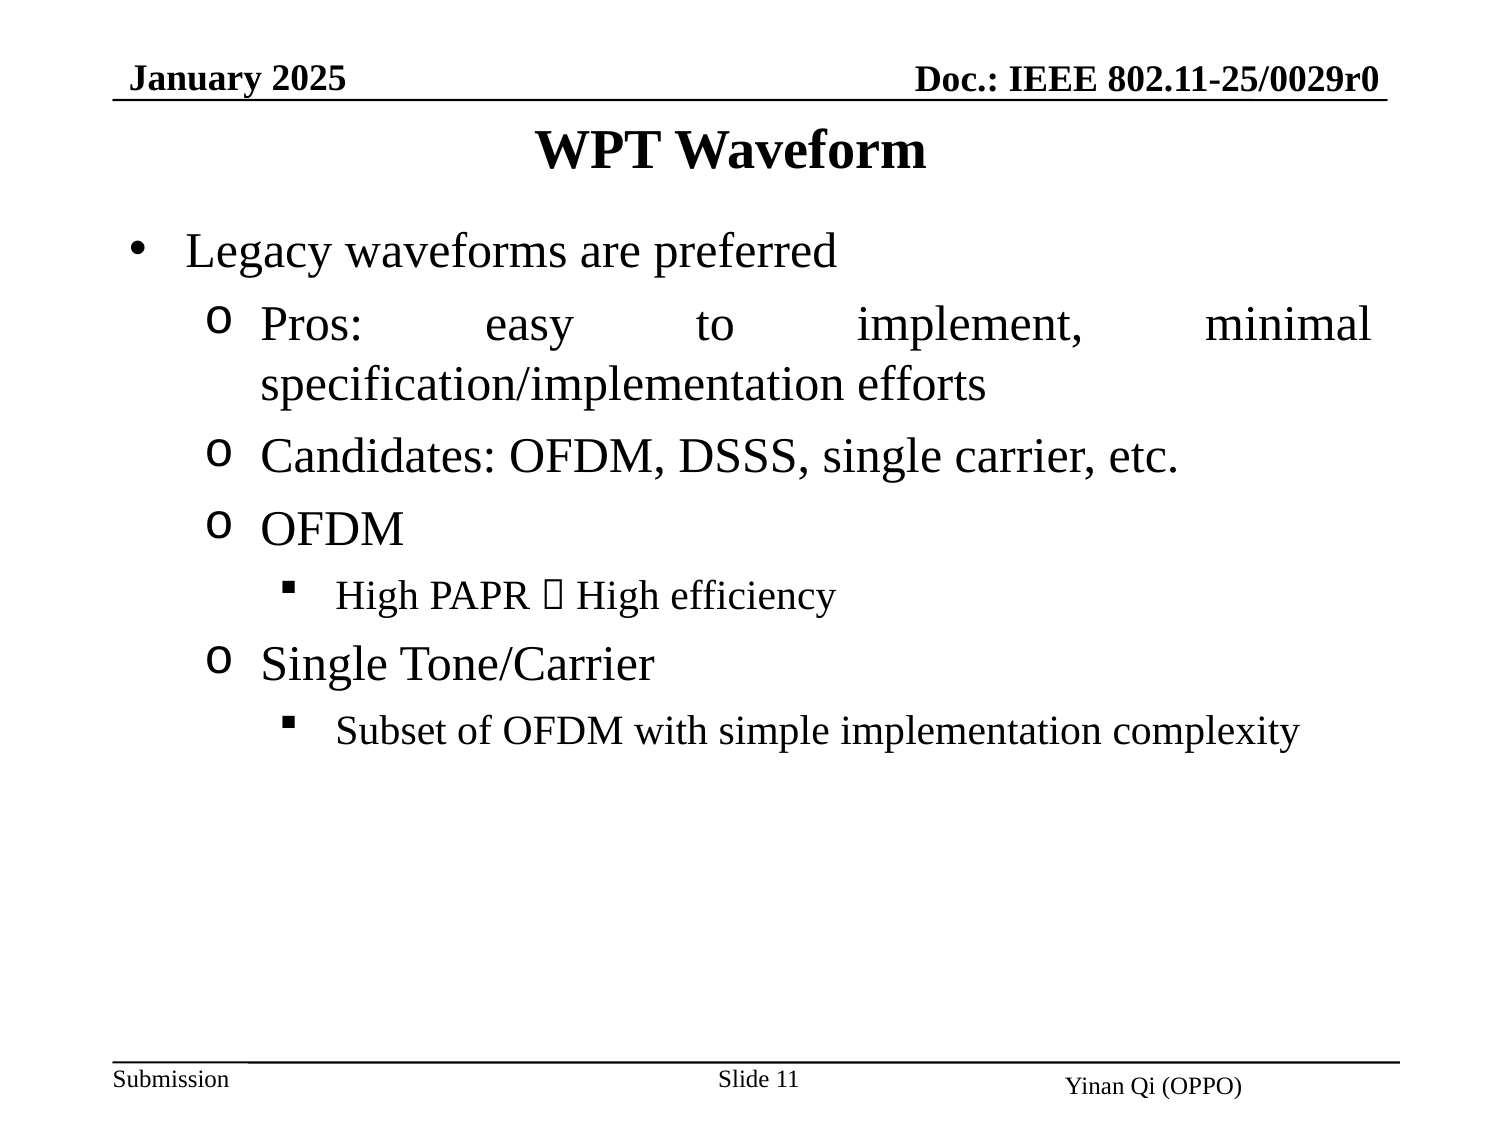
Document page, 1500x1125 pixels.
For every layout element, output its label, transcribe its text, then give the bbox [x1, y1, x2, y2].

text_box January 2025 [114, 45, 493, 100]
text_box Yinan Qi (OPPO) [1050, 1062, 1402, 1093]
text_box Slide 11 [712, 1062, 800, 1122]
text_box WPT Waveform [62, 112, 1400, 193]
text_box Legacy waveforms are preferred Pros: easy to implement, minimal specification/implementation efforts Candidates: OFDM, DSSS, single carrier, etc. OFDM High PAPR  High efficiency Single Tone/Carrier Subset of OFDM with simple implementation complexity [114, 210, 1388, 823]
text_box Doc.: IEEE 802.11-25/0029r0 [899, 46, 1413, 107]
